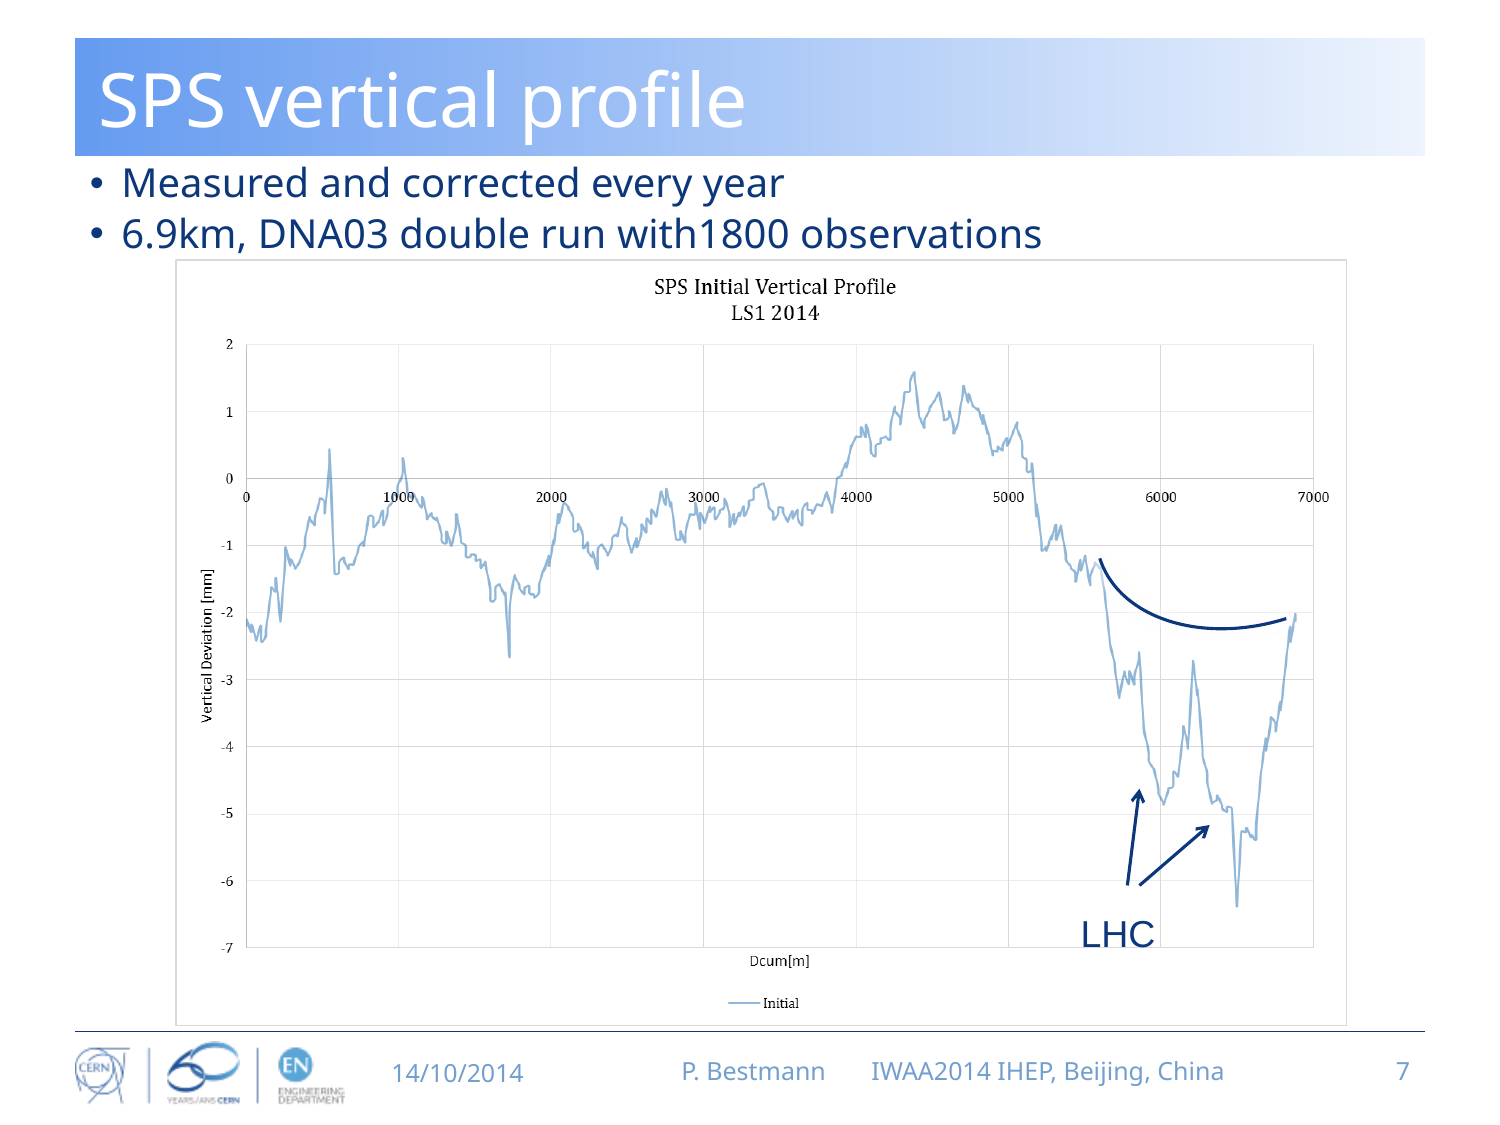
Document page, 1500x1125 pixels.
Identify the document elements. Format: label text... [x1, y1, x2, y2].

title SPS vertical profile [75, 38, 1425, 156]
slide_number 7 [1306, 1042, 1425, 1103]
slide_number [376, 1042, 602, 1103]
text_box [1064, 788, 1210, 964]
footer P. Bestmann IWAA2014 IHEP, Beijing, China [602, 1042, 1306, 1103]
picture [75, 1037, 345, 1109]
list Measured and corrected every year 6.9km, DNA03 double run with1800 observations [75, 156, 1425, 265]
picture [175, 259, 1348, 1026]
